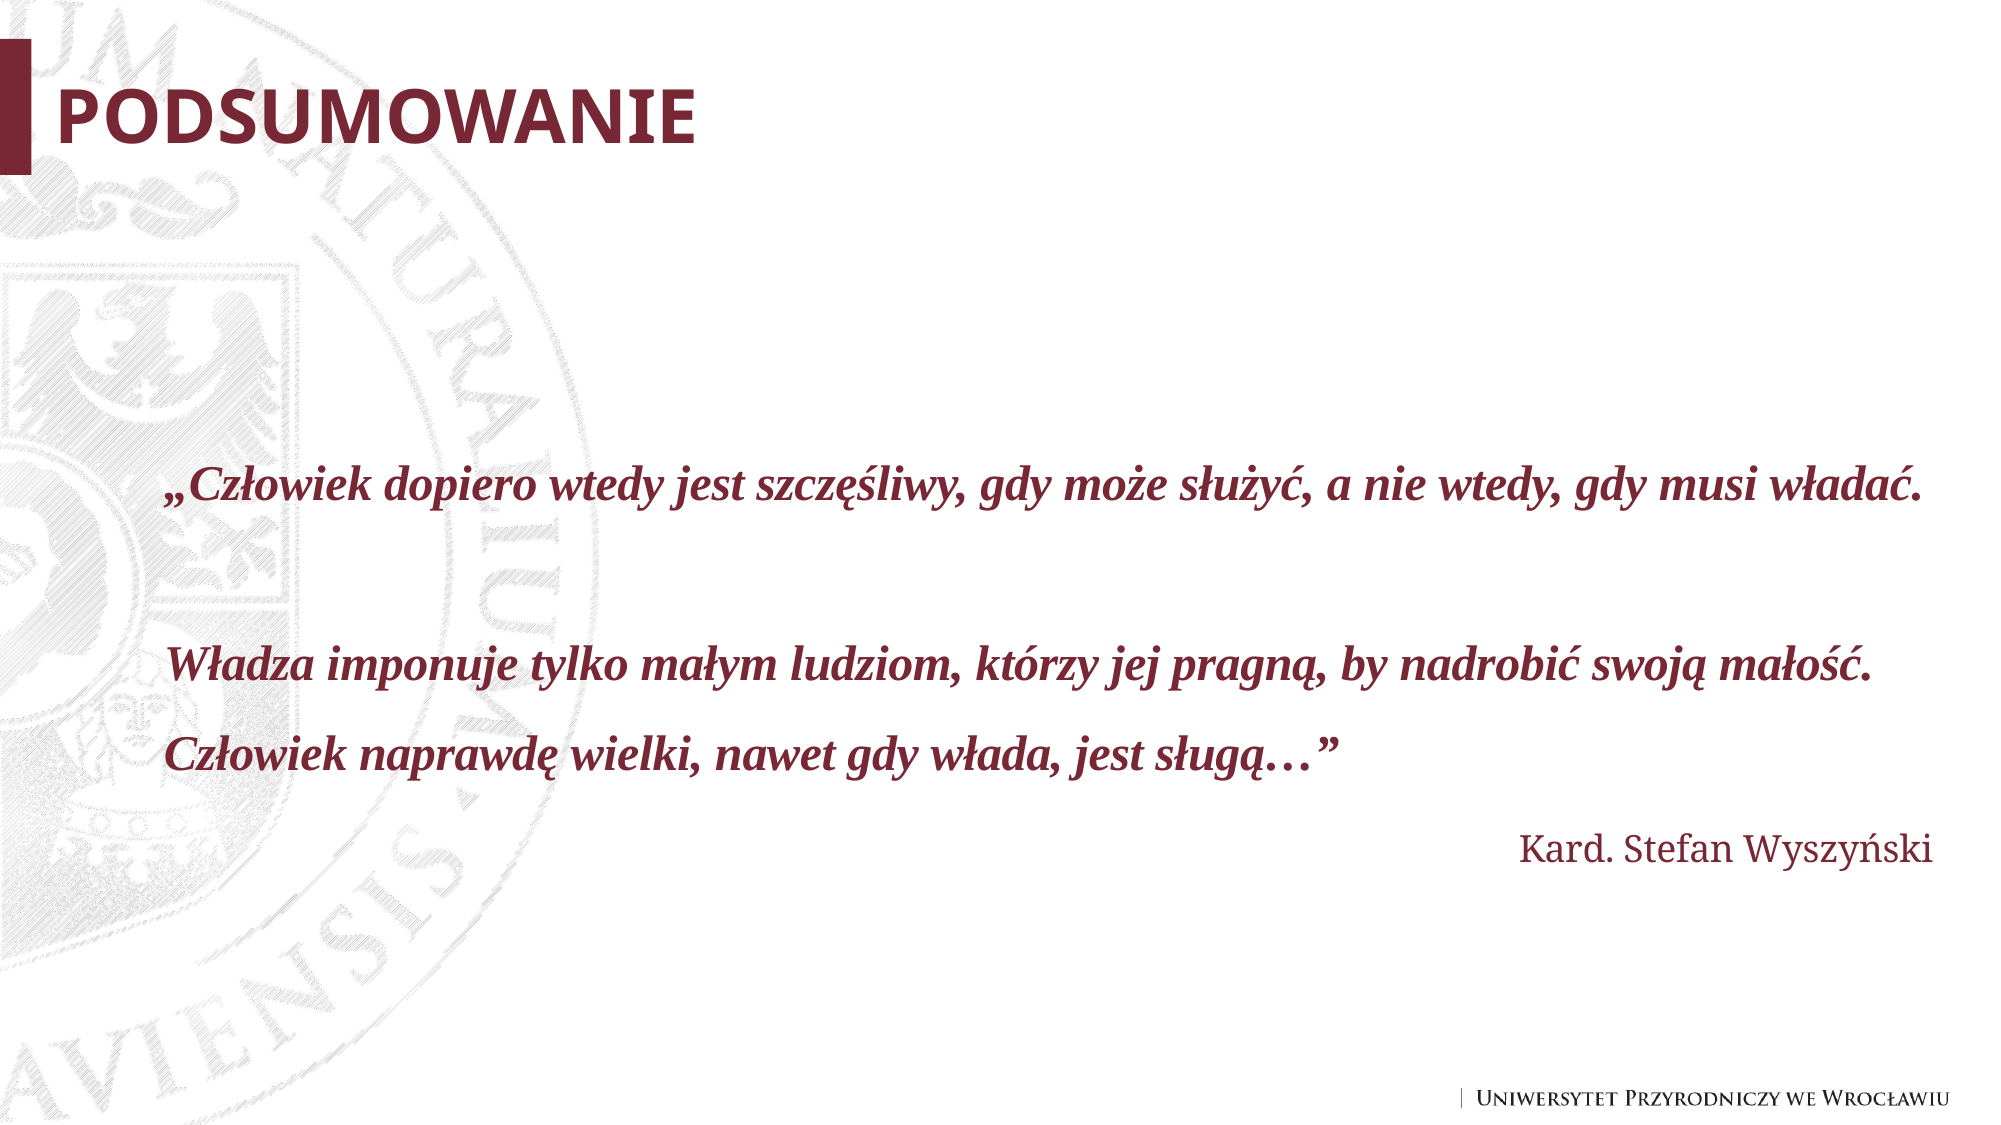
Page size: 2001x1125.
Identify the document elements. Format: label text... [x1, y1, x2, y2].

list „Człowiek dopiero wtedy jest szczęśliwy, gdy może służyć, a nie wtedy, gdy musi władać. Władza imponuje tylko małym ludziom, którzy jej pragną, by nadrobić swoją małość. Człowiek naprawdę wielki, nawet gdy włada, jest sługą…” Kard. Stefan Wyszyński [90, 420, 1933, 799]
picture [0, 0, 603, 1125]
text_box PODSUMOWANIE [54, 45, 1768, 182]
picture [1460, 1085, 1982, 1112]
